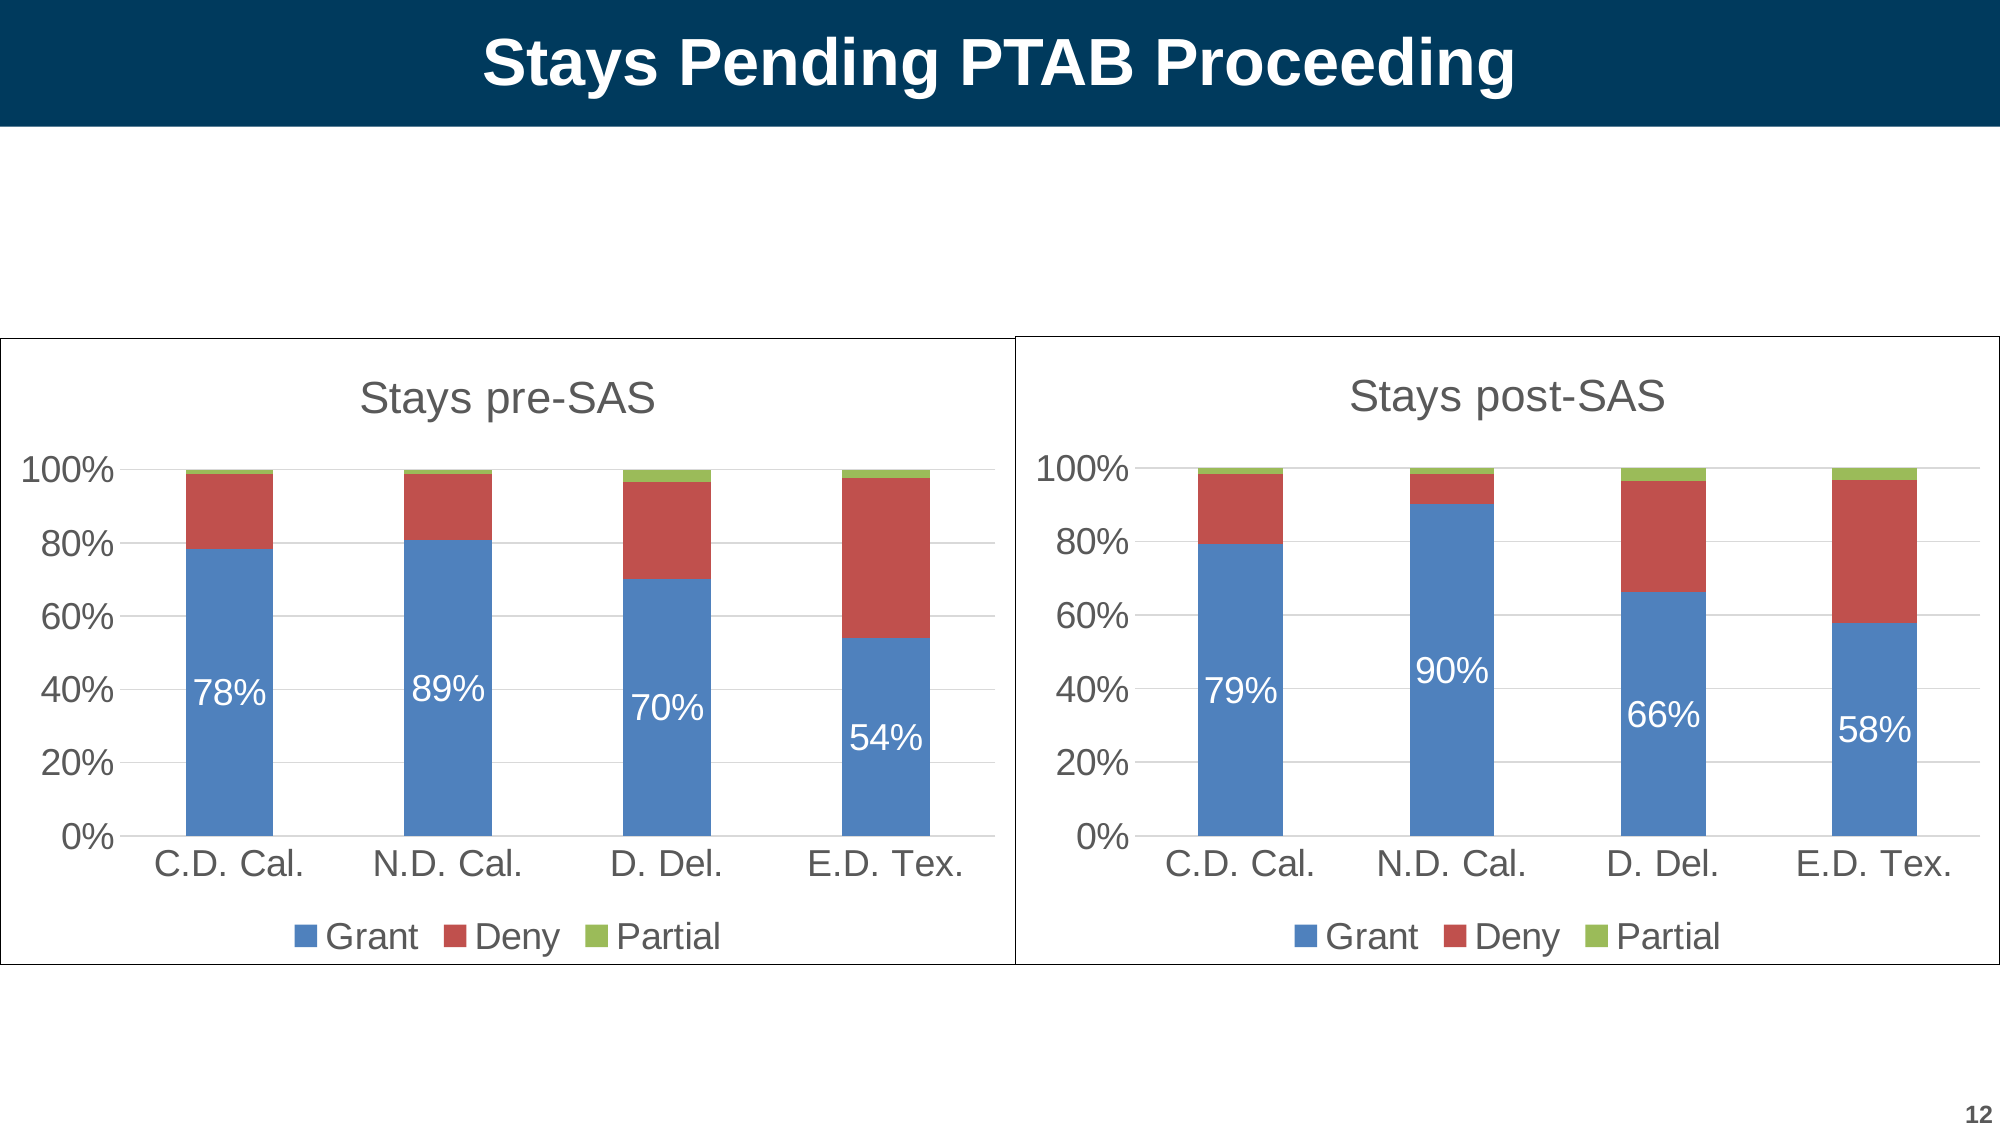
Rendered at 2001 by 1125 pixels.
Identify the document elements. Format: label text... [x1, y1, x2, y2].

title Stays Pending PTAB Proceeding [50, 11, 1950, 117]
slide_number 12 [1526, 1099, 1994, 1125]
chart [0, 336, 2000, 965]
